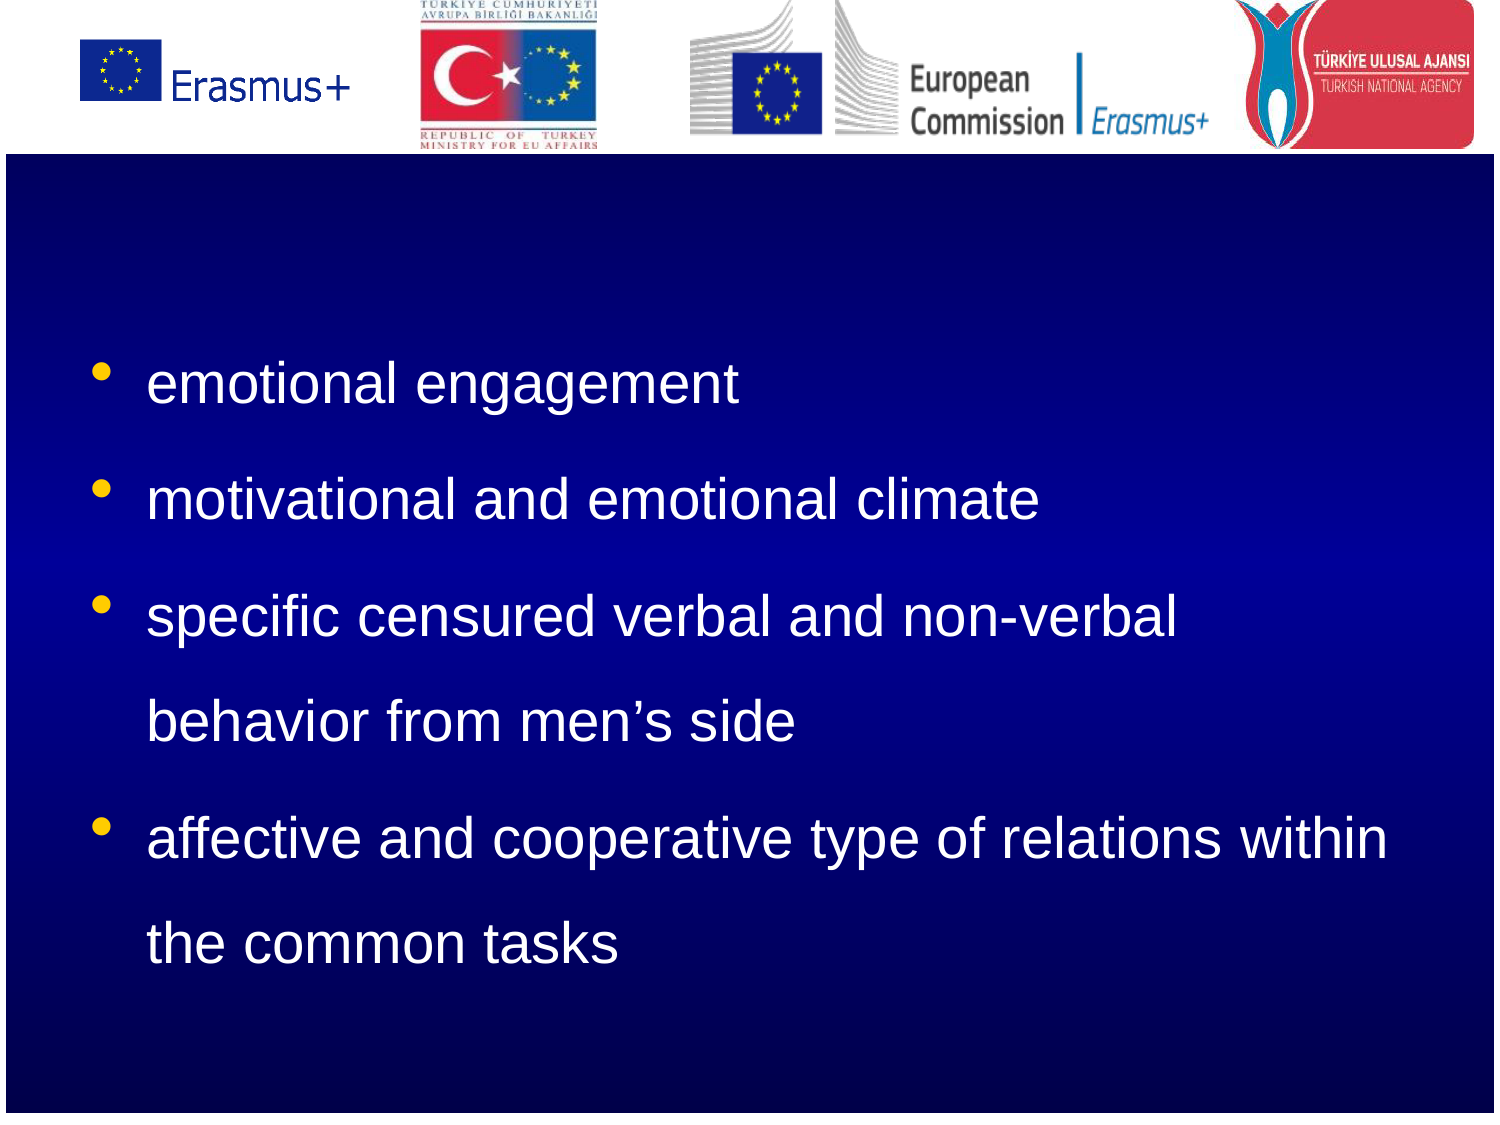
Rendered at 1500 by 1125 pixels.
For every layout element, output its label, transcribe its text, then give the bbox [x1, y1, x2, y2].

text_box [374, 509, 1125, 570]
picture [420, 0, 597, 149]
picture [1234, 0, 1474, 149]
list emotional engagement motivational and emotional climate specific censured verbal and non-verbal behavior from men’s side affective and cooperative type of relations within the common tasks [75, 302, 1425, 1071]
picture [64, 21, 365, 119]
picture [690, 0, 1211, 145]
